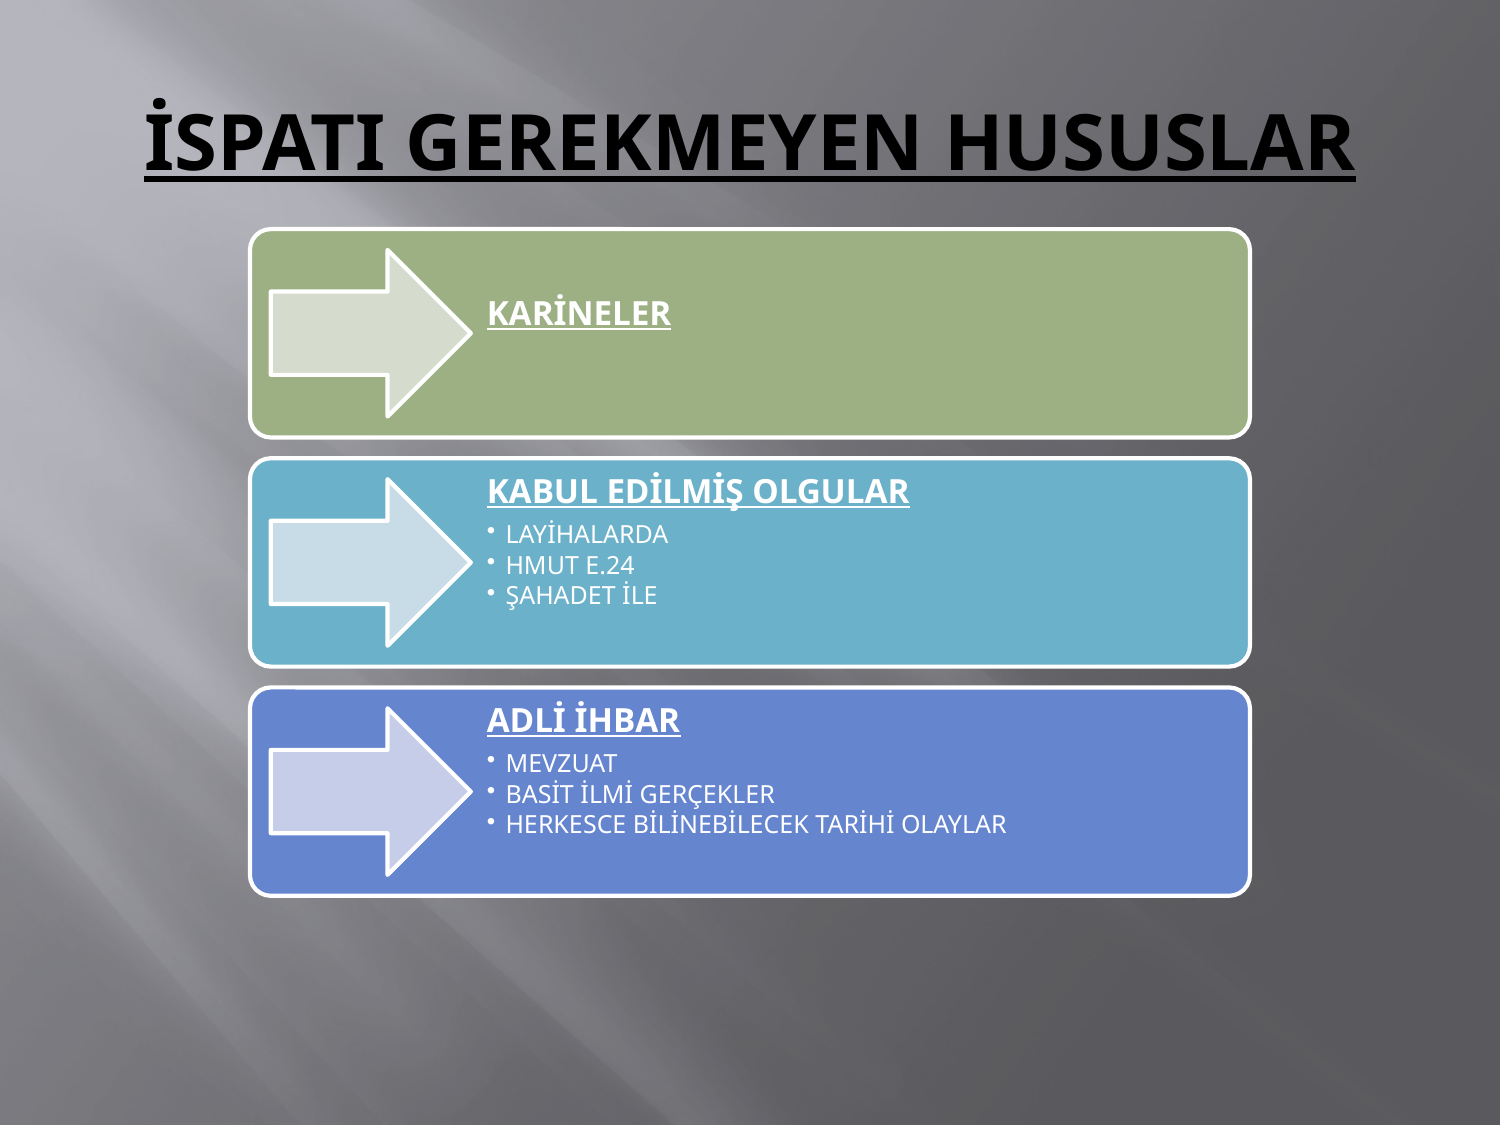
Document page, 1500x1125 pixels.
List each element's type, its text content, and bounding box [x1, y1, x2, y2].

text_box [249, 228, 1251, 897]
title İSPATI GEREKMEYEN HUSUSLAR [75, 45, 1425, 233]
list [74, 327, 1395, 1036]
